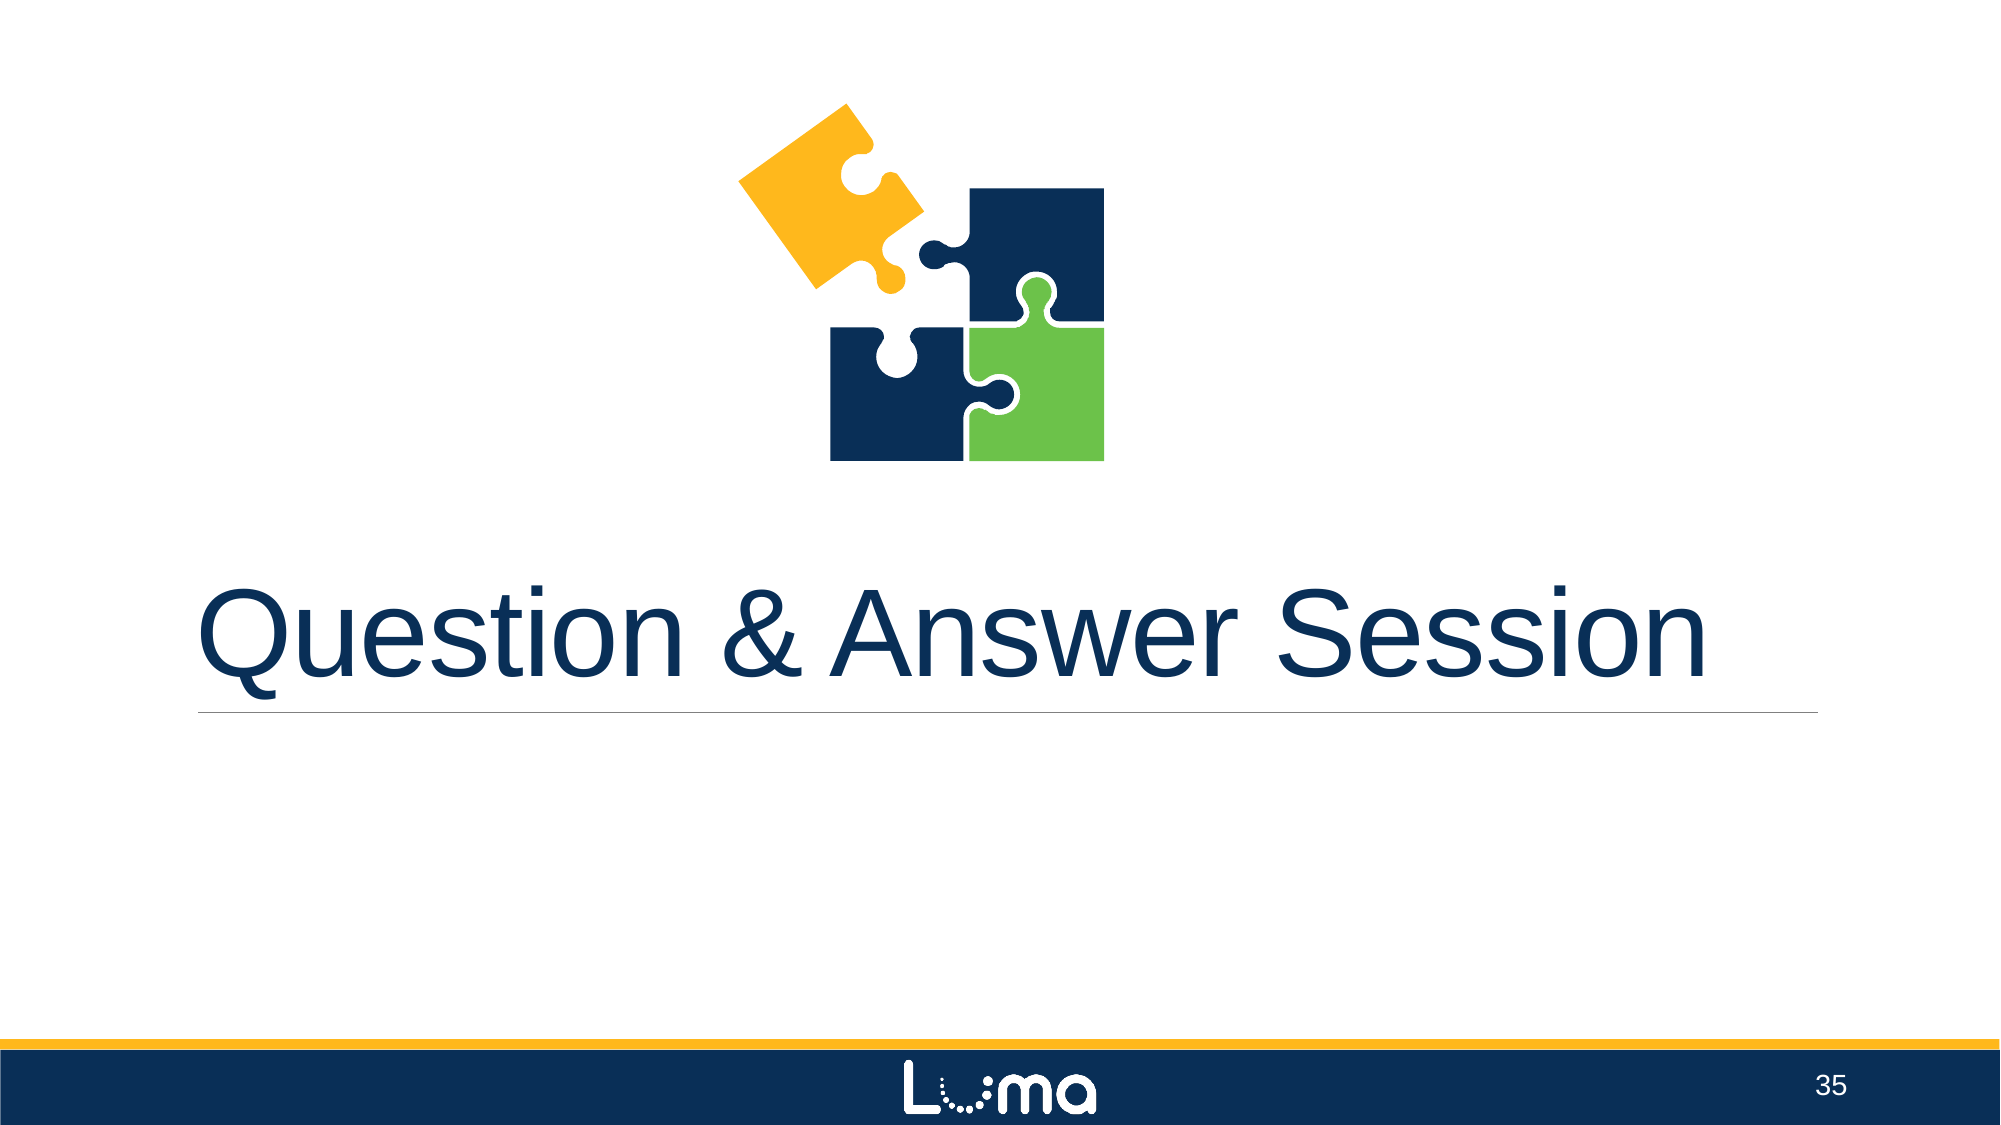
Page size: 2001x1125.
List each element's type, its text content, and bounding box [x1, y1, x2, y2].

text_box 35 [1412, 1059, 1863, 1120]
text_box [737, 102, 1105, 462]
picture [893, 980, 1107, 1125]
title Question & Answer Session [180, 124, 1830, 710]
